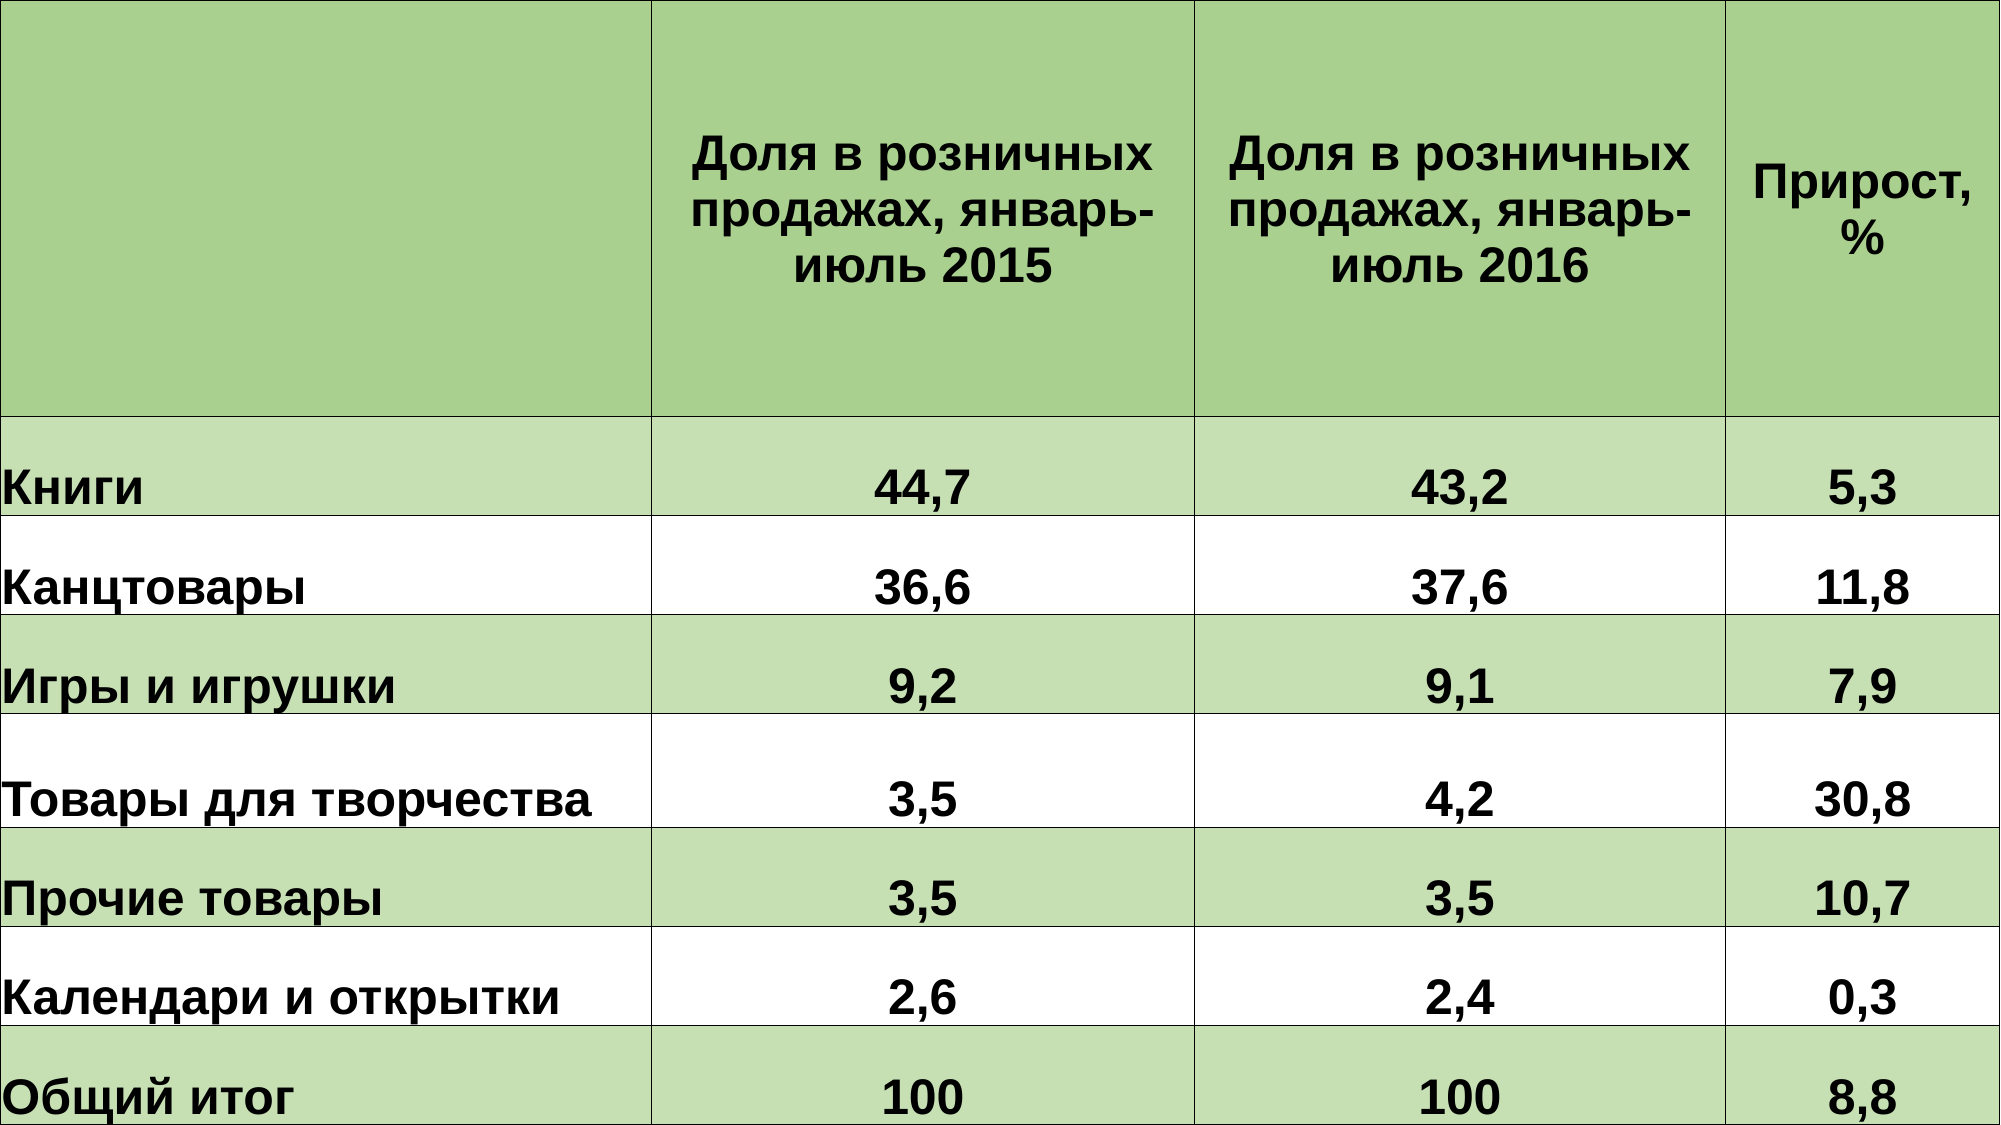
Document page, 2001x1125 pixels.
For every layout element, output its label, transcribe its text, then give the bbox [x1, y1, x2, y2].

table_cell 5,3 [1726, 417, 1999, 515]
table_cell 2,4 [1195, 927, 1725, 1025]
table_cell 36,6 [652, 516, 1194, 614]
table_cell 9,1 [1195, 615, 1725, 713]
table_cell 3,5 [1195, 828, 1725, 926]
table_cell Прочие товары [1, 828, 651, 926]
table_cell 3,5 [652, 828, 1194, 926]
table_cell 3,5 [652, 714, 1194, 827]
table_cell Календари и открытки [1, 927, 651, 1025]
table_header Доля в розничных продажах, январь-июль 2015 [652, 1, 1194, 416]
table_cell Игры и игрушки [1, 615, 651, 713]
table_cell 10,7 [1726, 828, 1999, 926]
table_cell 37,6 [1195, 516, 1725, 614]
table_cell Товары для творчества [1, 714, 651, 827]
table_cell 44,7 [652, 417, 1194, 515]
table_cell 30,8 [1726, 714, 1999, 827]
table_header [1, 1, 651, 416]
table_cell 9,2 [652, 615, 1194, 713]
table_cell Книги [1, 417, 651, 515]
table_cell 7,9 [1726, 615, 1999, 713]
table_cell 0,3 [1726, 927, 1999, 1025]
table_header Прирост, % [1726, 1, 1999, 416]
table_header Доля в розничных продажах, январь-июль 2016 [1195, 1, 1725, 416]
table_cell 8,8 [1726, 1026, 1999, 1124]
table_cell 100 [1195, 1026, 1725, 1124]
table_cell 100 [652, 1026, 1194, 1124]
table_cell 4,2 [1195, 714, 1725, 827]
table_cell 43,2 [1195, 417, 1725, 515]
table_cell Общий итог [1, 1026, 651, 1124]
table_cell 2,6 [652, 927, 1194, 1025]
table_cell 11,8 [1726, 516, 1999, 614]
table_cell Канцтовары [1, 516, 651, 614]
